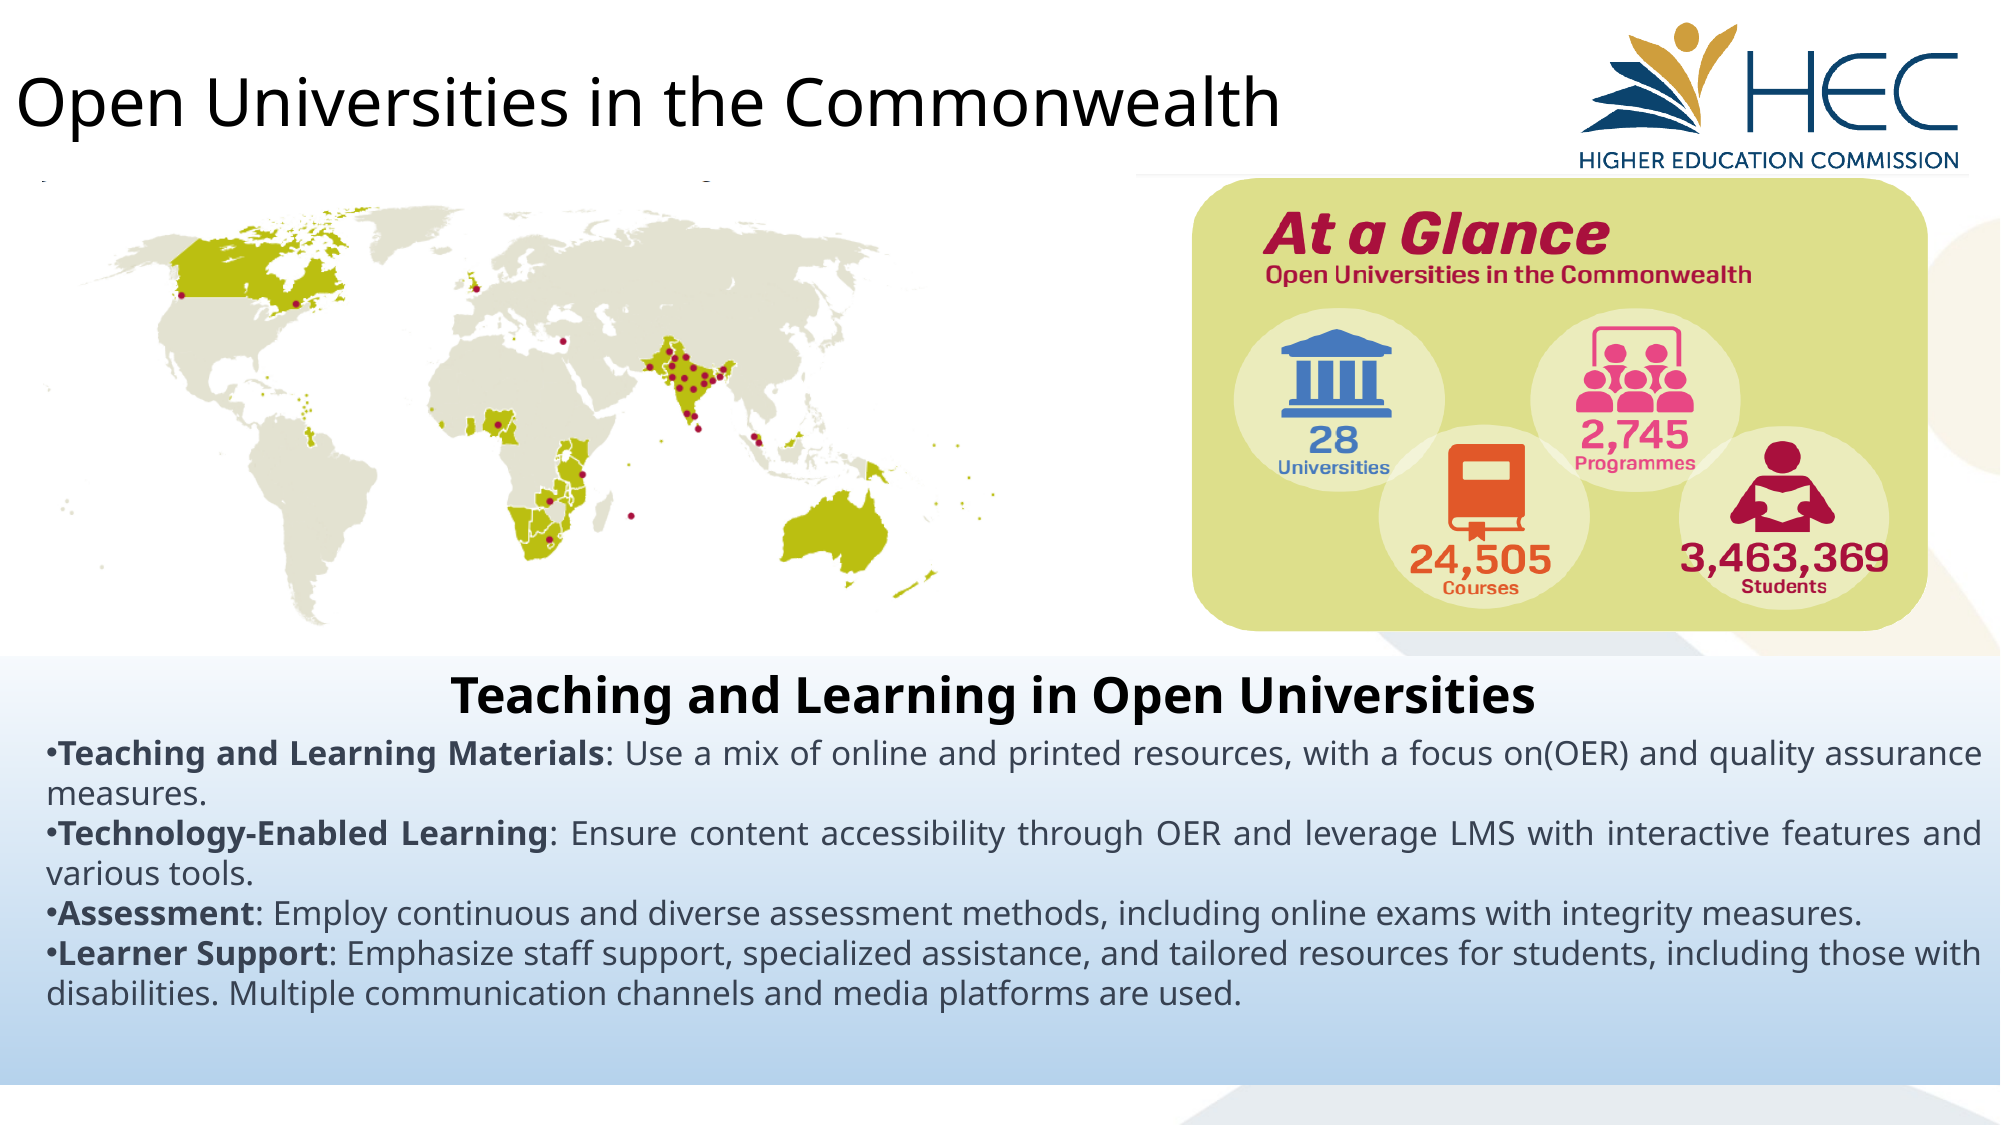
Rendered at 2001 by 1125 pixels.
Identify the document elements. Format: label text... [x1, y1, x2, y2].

text_box Teaching and Learning Materials: Use a mix of online and printed resources, with a focus on(OER) and quality assurance measures. Technology-Enabled Learning: Ensure content accessibility through OER and leverage LMS with interactive features and various tools. Assessment: Employ continuous and diverse assessment methods, including online exams with integrity measures. Learner Support: Emphasize staff support, specialized assistance, and tailored resources for students, including those with disabilities. Multiple communication channels and media platforms are used. [31, 725, 2000, 1020]
text_box [0, 655, 2000, 1085]
text_box Teaching and Learning in Open Universities [304, 656, 1696, 725]
picture [0, 0, 2001, 1125]
title Open Universities in the Commonwealth [0, 0, 1813, 214]
